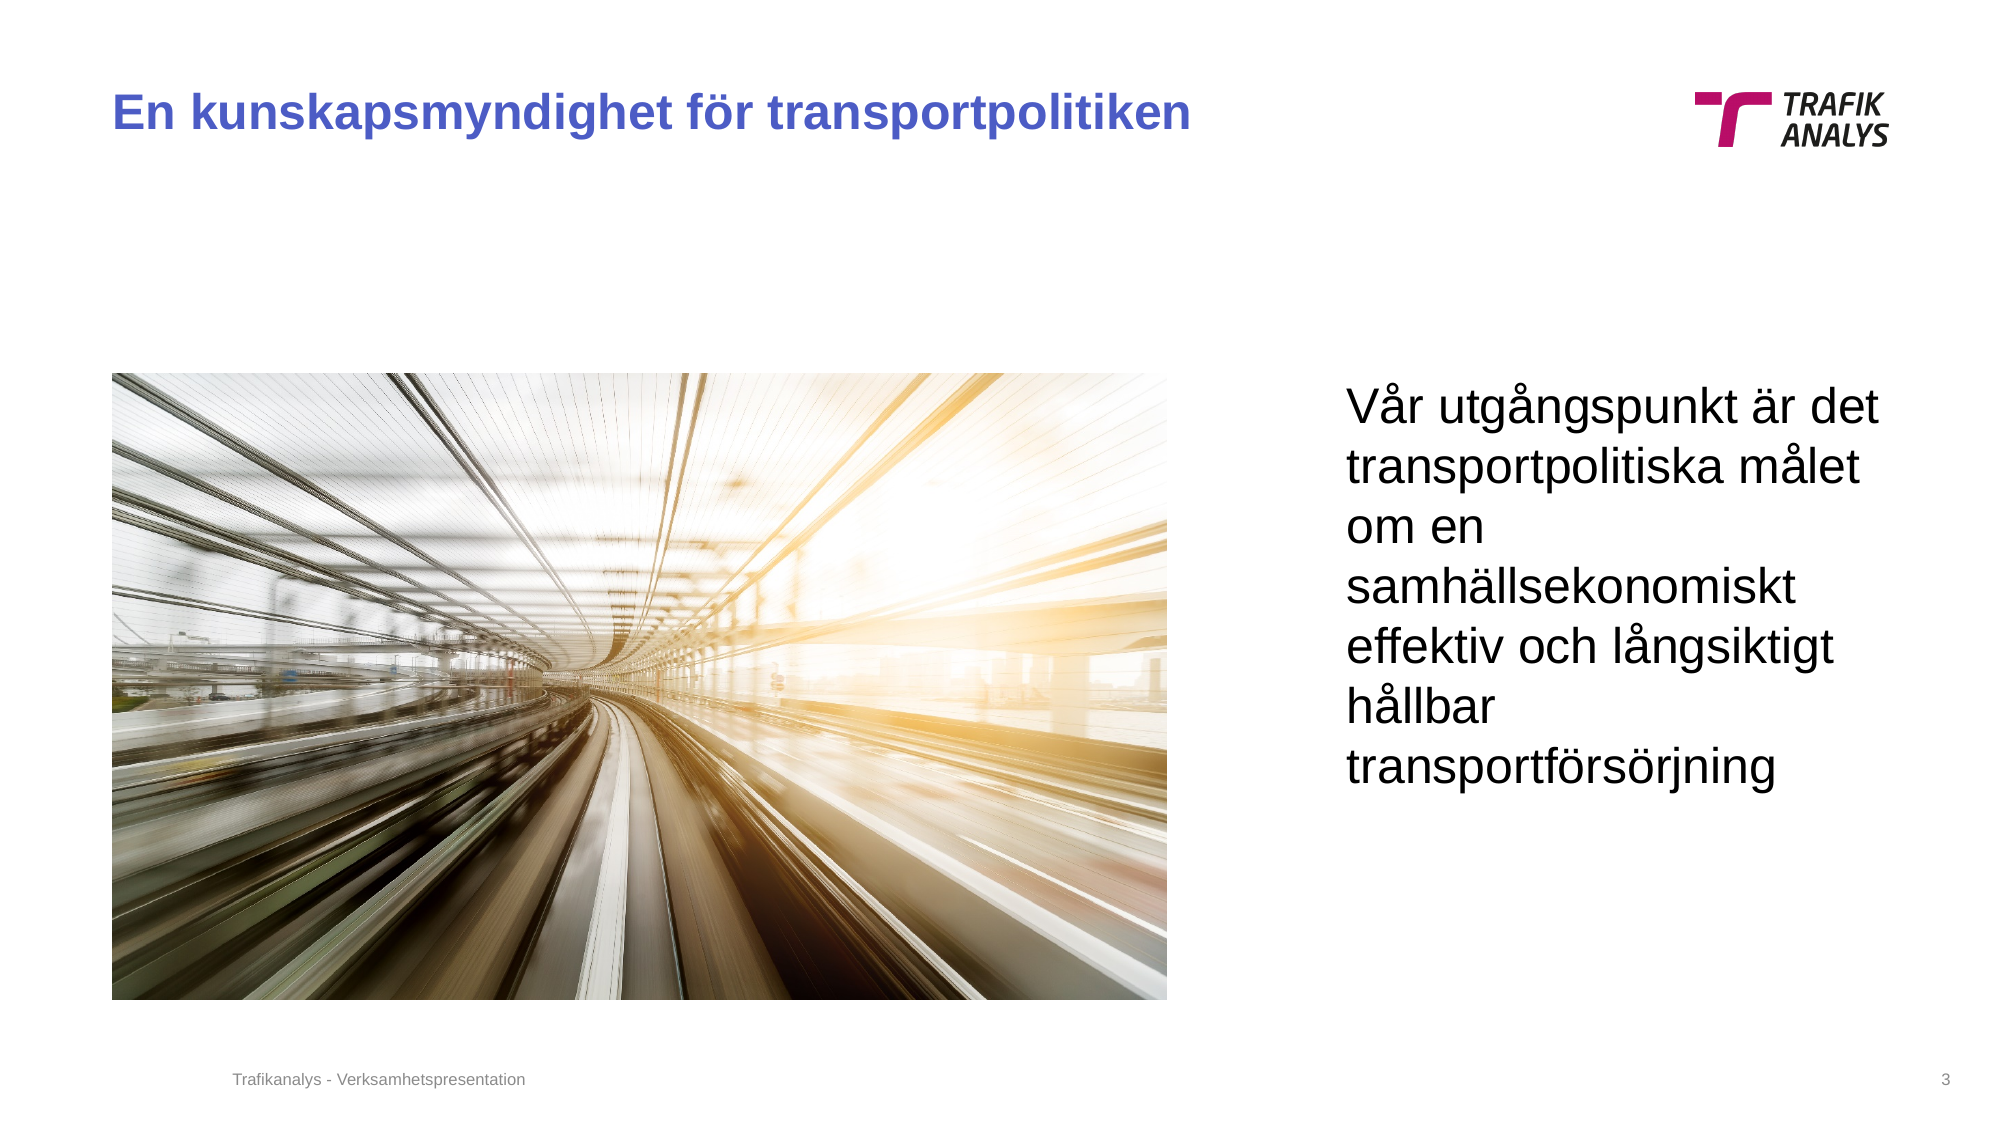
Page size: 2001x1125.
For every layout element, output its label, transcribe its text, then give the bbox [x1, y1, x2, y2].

slide_number 2 [1909, 1058, 1983, 1100]
title En kunskapsmyndighet för transportpolitiken [112, 72, 1475, 197]
picture [1695, 92, 1889, 147]
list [112, 373, 1167, 1000]
list Vår utgångspunkt är det transportpolitiska målet om en samhällsekonomiskt effektiv och långsiktigt hållbar transportförsörjning [1346, 373, 1890, 1000]
footer Trafikanalys - Verksamhetspresentation [232, 1058, 1000, 1100]
